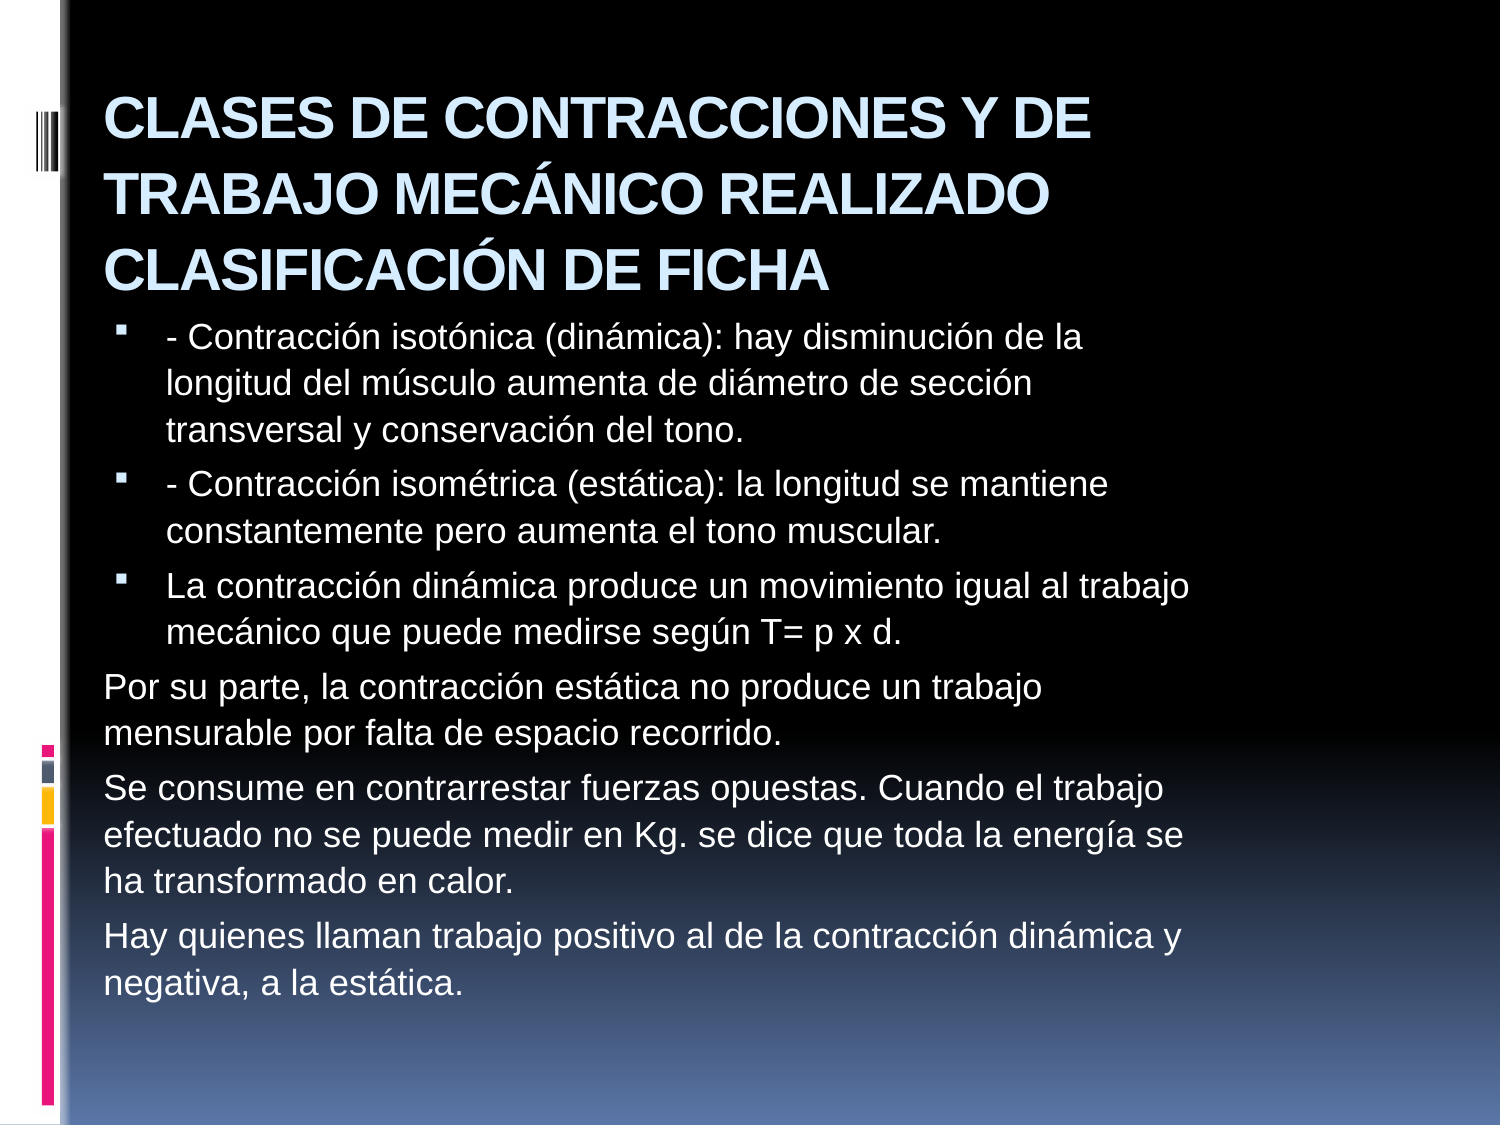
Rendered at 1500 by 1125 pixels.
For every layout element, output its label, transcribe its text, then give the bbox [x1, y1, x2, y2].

title CLASES DE CONTRACCIONES Y DE TRABAJO MECÁNICO REALIZADO CLASIFICACIÓN DE FICHA [88, 66, 1341, 372]
list - Contracción isotónica (dinámica): hay disminución de la longitud del músculo aumenta de diámetro de sección transversal y conservación del tono. - Contracción isométrica (estática): la longitud se mantiene constantemente pero aumenta el tono muscular. La contracción dinámica produce un movimiento igual al trabajo mecánico que puede medirse según T= p x d. Por su parte, la contracción estática no produce un trabajo mensurable por falta de espacio recorrido. Se consume en contrarrestar fuerzas opuestas. Cuando el trabajo efectuado no se puede medir en Kg. se dice que toda la energía se ha transformado en calor. Hay quienes llaman trabajo positivo al de la contracción dinámica y negativa, a la estática. [88, 302, 1219, 1020]
